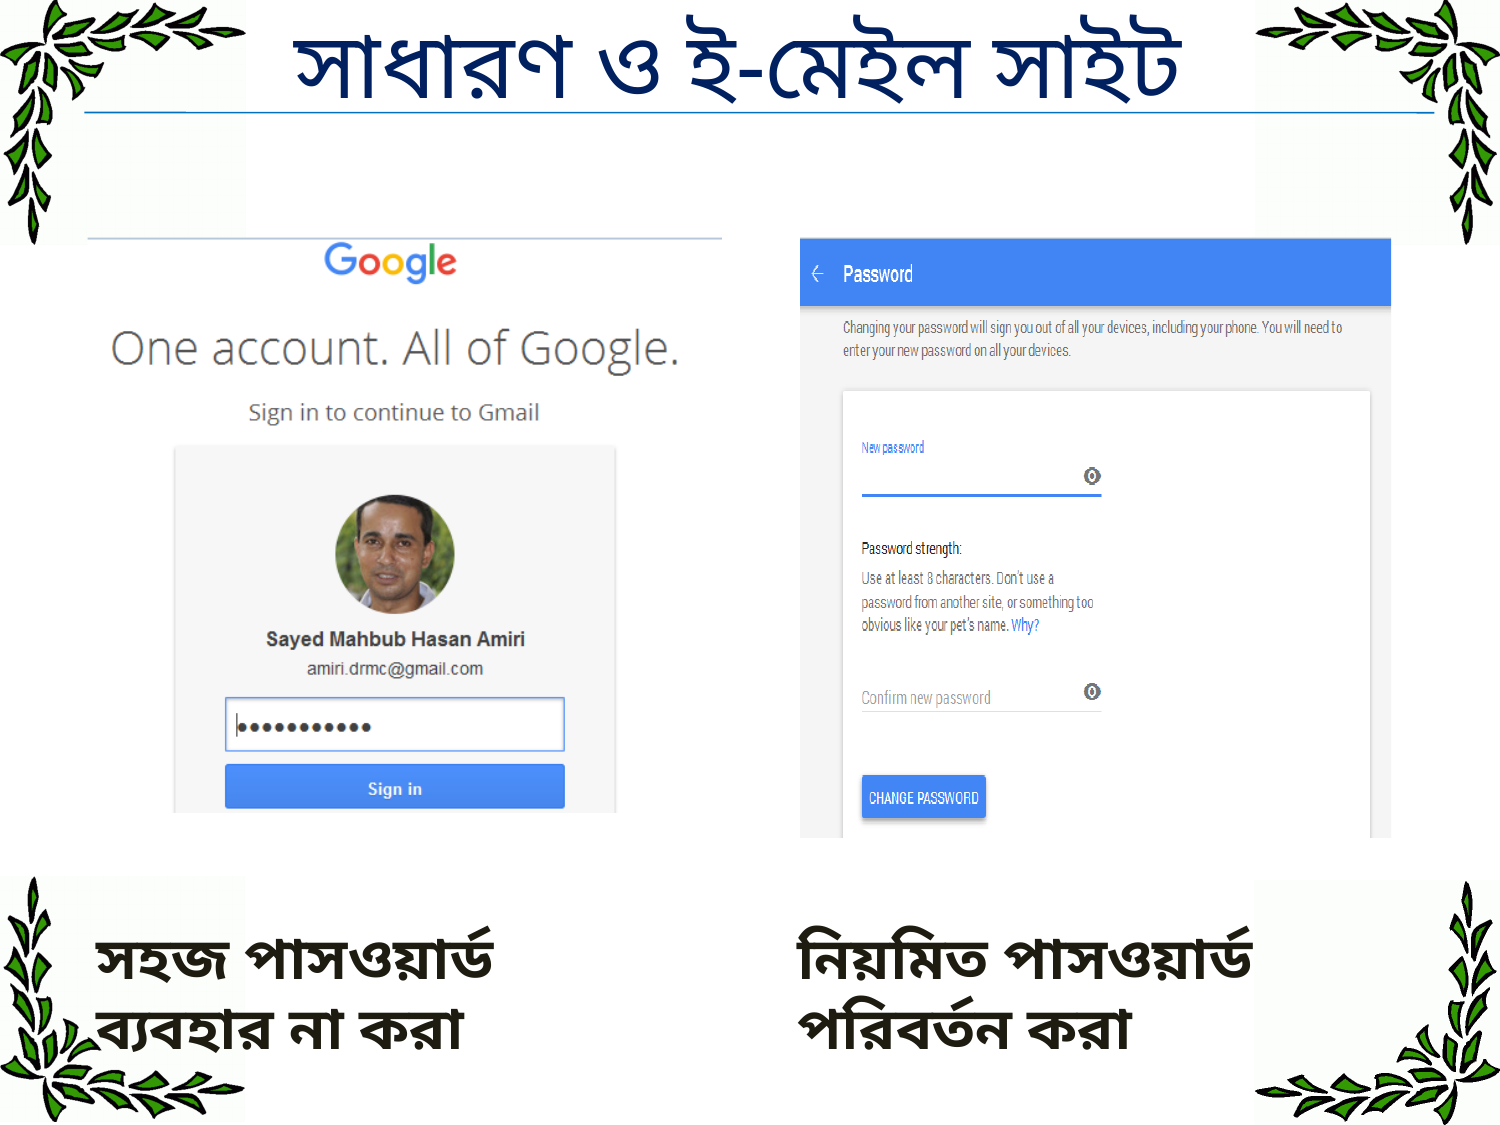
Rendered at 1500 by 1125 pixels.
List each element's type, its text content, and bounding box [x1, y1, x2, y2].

picture [1254, 880, 1500, 1125]
picture [1, 125, 723, 813]
text_box সাধারণ ও ই-মেইল সাইট [0, 0, 1500, 125]
text_box নিয়মিত পাসওয়ার্ড পরিবর্তন করা [782, 914, 1408, 1069]
picture [1, 877, 245, 1122]
picture [799, 125, 1500, 838]
text_box সহজ পাসওয়ার্ড ব্যবহার না করা [81, 914, 682, 1069]
